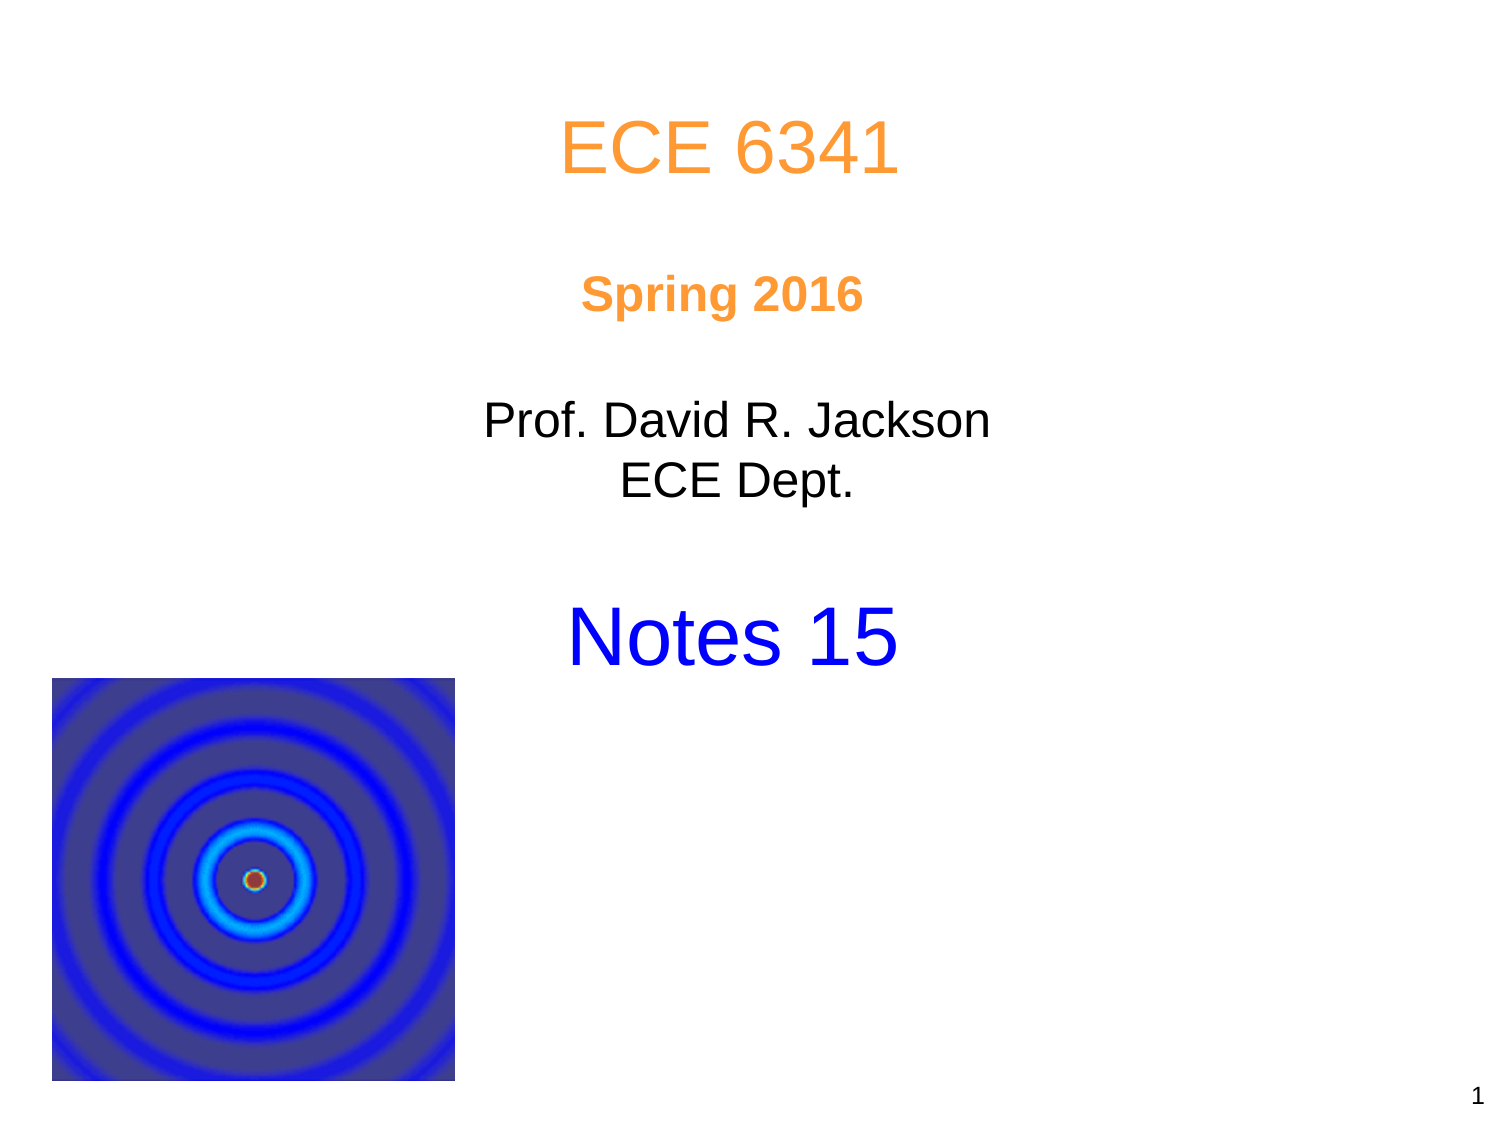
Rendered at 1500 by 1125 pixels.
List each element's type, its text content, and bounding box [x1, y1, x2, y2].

text_box Notes 15 [514, 574, 952, 690]
text_box Spring 2016 [565, 254, 879, 329]
slide_number 1 [1149, 1065, 1500, 1125]
picture [52, 678, 455, 1081]
text_box Prof. David R. Jackson ECE Dept. [468, 379, 1007, 515]
text_box ECE 6341 [545, 90, 959, 196]
